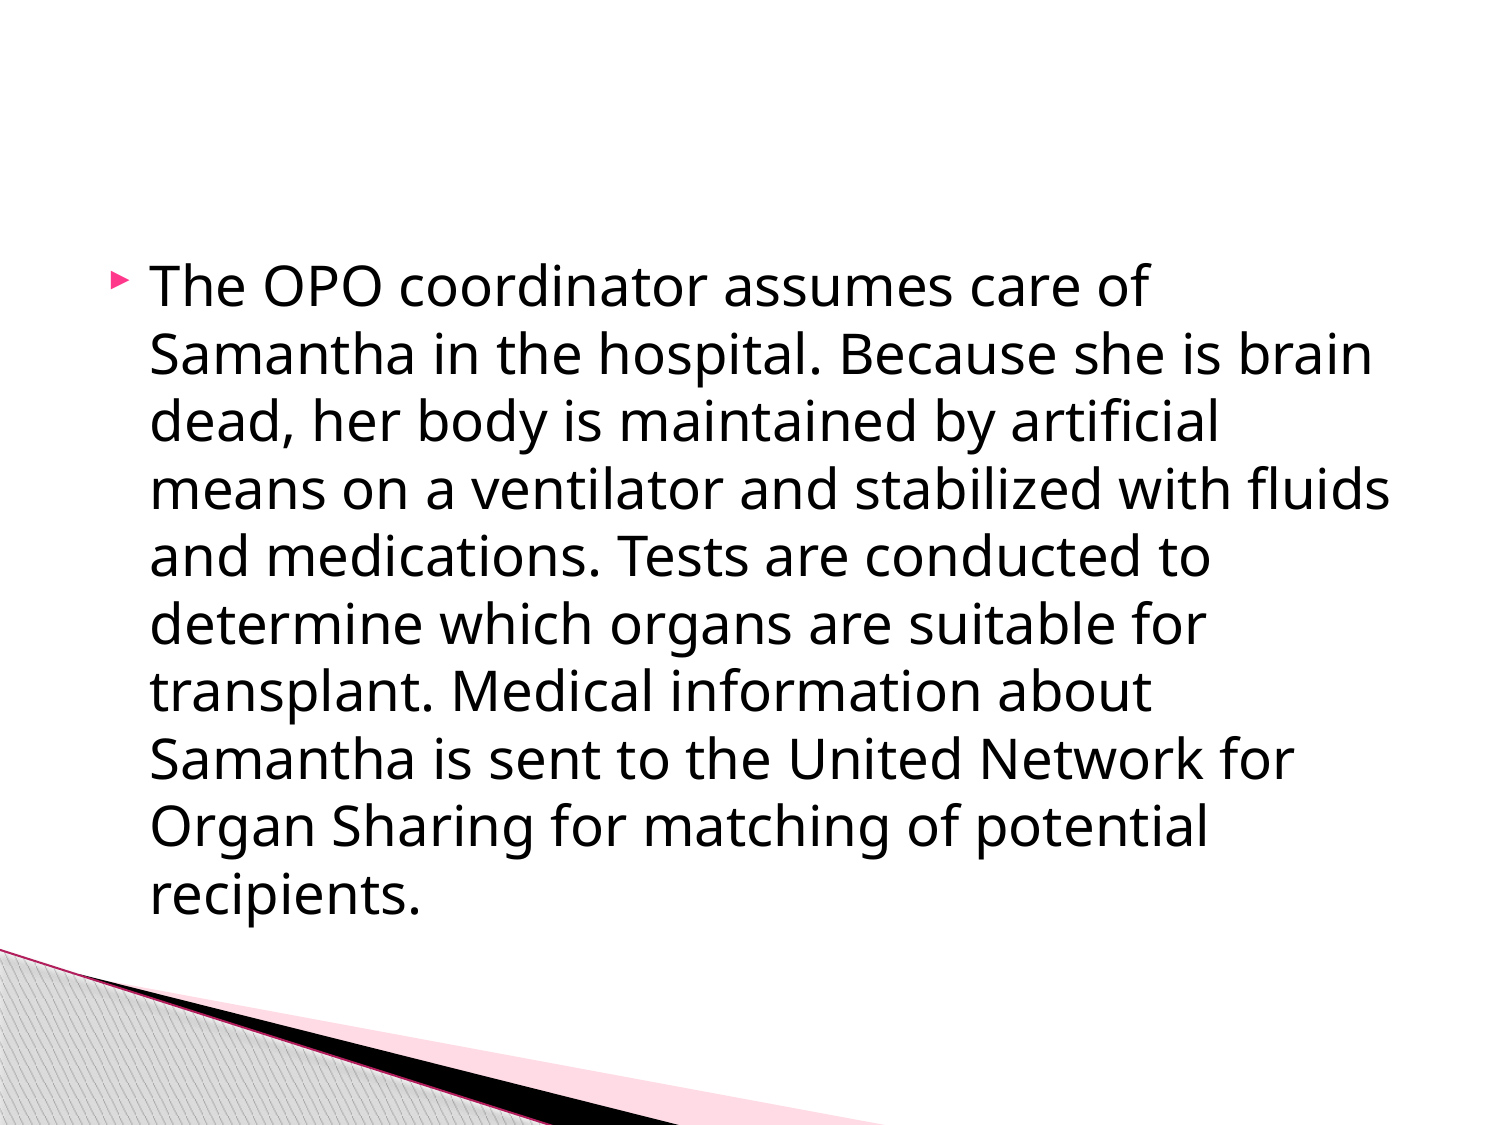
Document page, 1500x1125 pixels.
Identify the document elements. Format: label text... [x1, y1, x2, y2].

list The OPO coordinator assumes care of Samantha in the hospital. Because she is brain dead, her body is maintained by artificial means on a ventilator and stabilized with fluids and medications. Tests are conducted to determine which organs are suitable for transplant. Medical information about Samantha is sent to the United Network for Organ Sharing for matching of potential recipients. [75, 243, 1425, 986]
